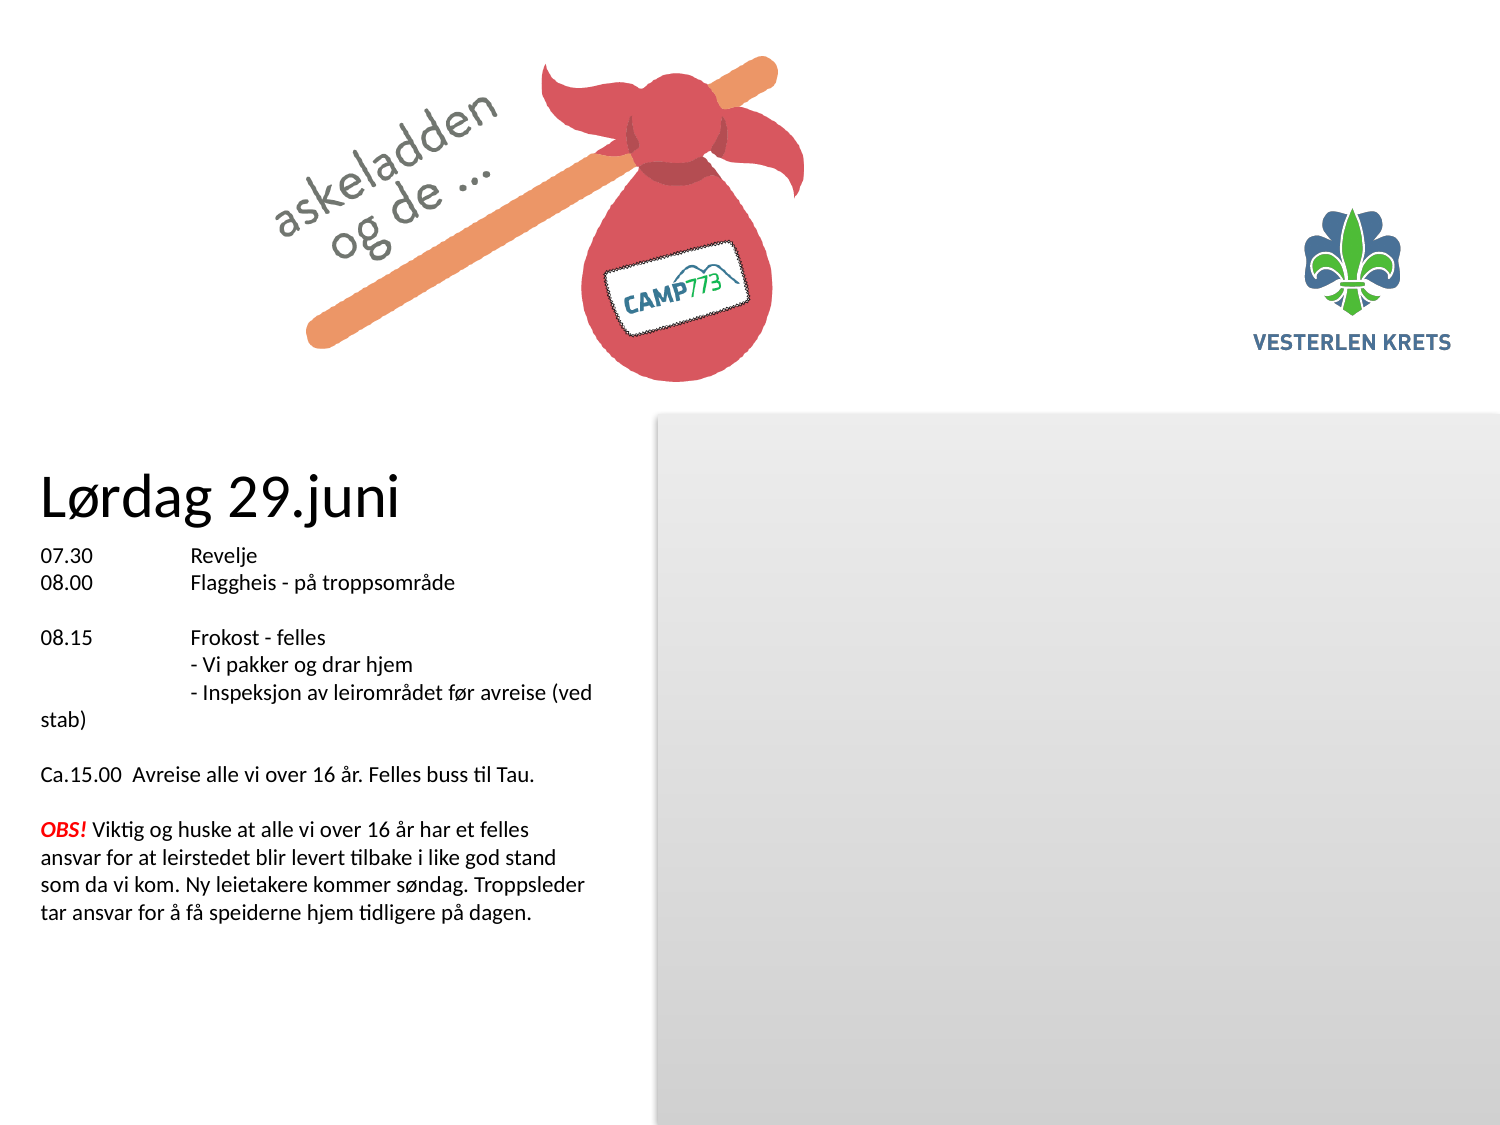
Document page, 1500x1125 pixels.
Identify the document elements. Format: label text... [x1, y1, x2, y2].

text_box 07.30 Revelje 08.00 Flaggheis - på troppsområde 08.15 Frokost - felles - Vi pakker og drar hjem - Inspeksjon av leirområdet før avreise (ved stab) Ca.15.00 Avreise alle vi over 16 år. Felles buss til Tau. OBS! Viktig og huske at alle vi over 16 år har et felles ansvar for at leirstedet blir levert tilbake i like god stand som da vi kom. Ny leietakere kommer søndag. Troppsleder tar ansvar for å få speiderne hjem tidligere på dagen. [25, 532, 610, 987]
picture [1243, 208, 1459, 404]
text_box [657, 414, 1500, 1125]
text_box Lørdag 29.juni [25, 441, 600, 532]
picture [256, 28, 822, 404]
